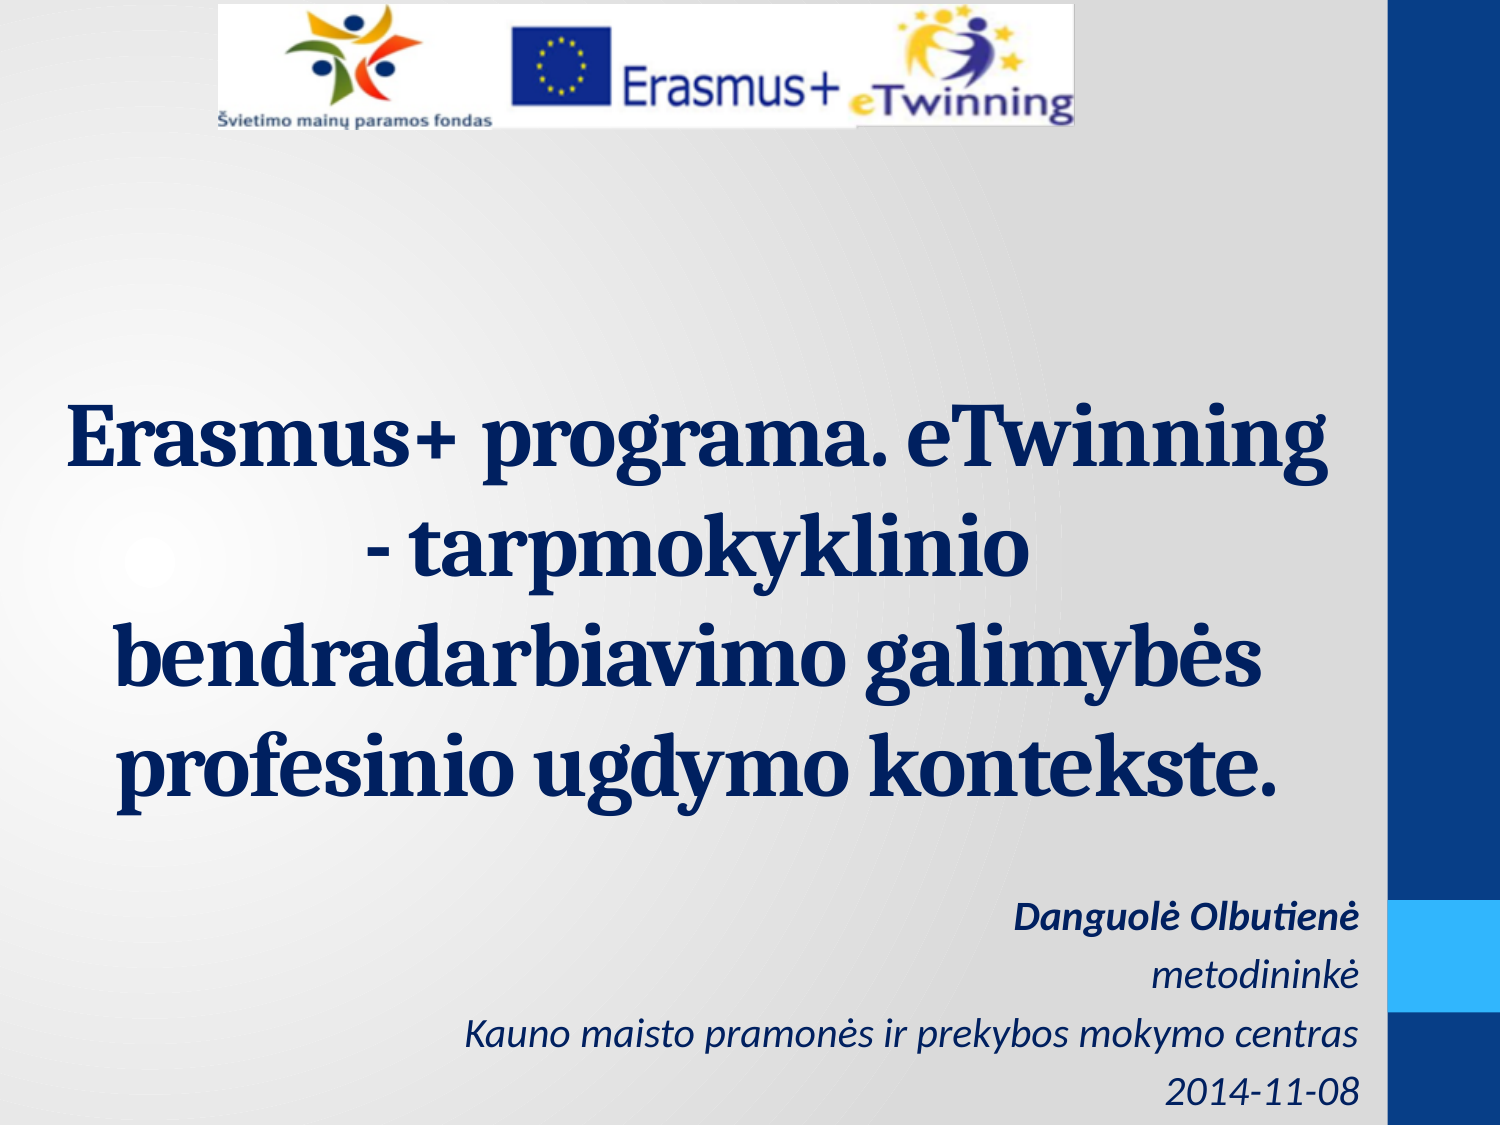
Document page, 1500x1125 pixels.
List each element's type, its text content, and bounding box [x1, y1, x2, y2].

picture [217, 3, 1082, 130]
subtitle Danguolė Olbutienė metodininkė Kauno maisto pramonės ir prekybos mokymo centras 2014-11-08 [324, 881, 1375, 1103]
title Erasmus+ programa. eTwinning - tarpmokyklinio bendradarbiavimo galimybės profesinio ugdymo kontekste. [41, 302, 1353, 823]
